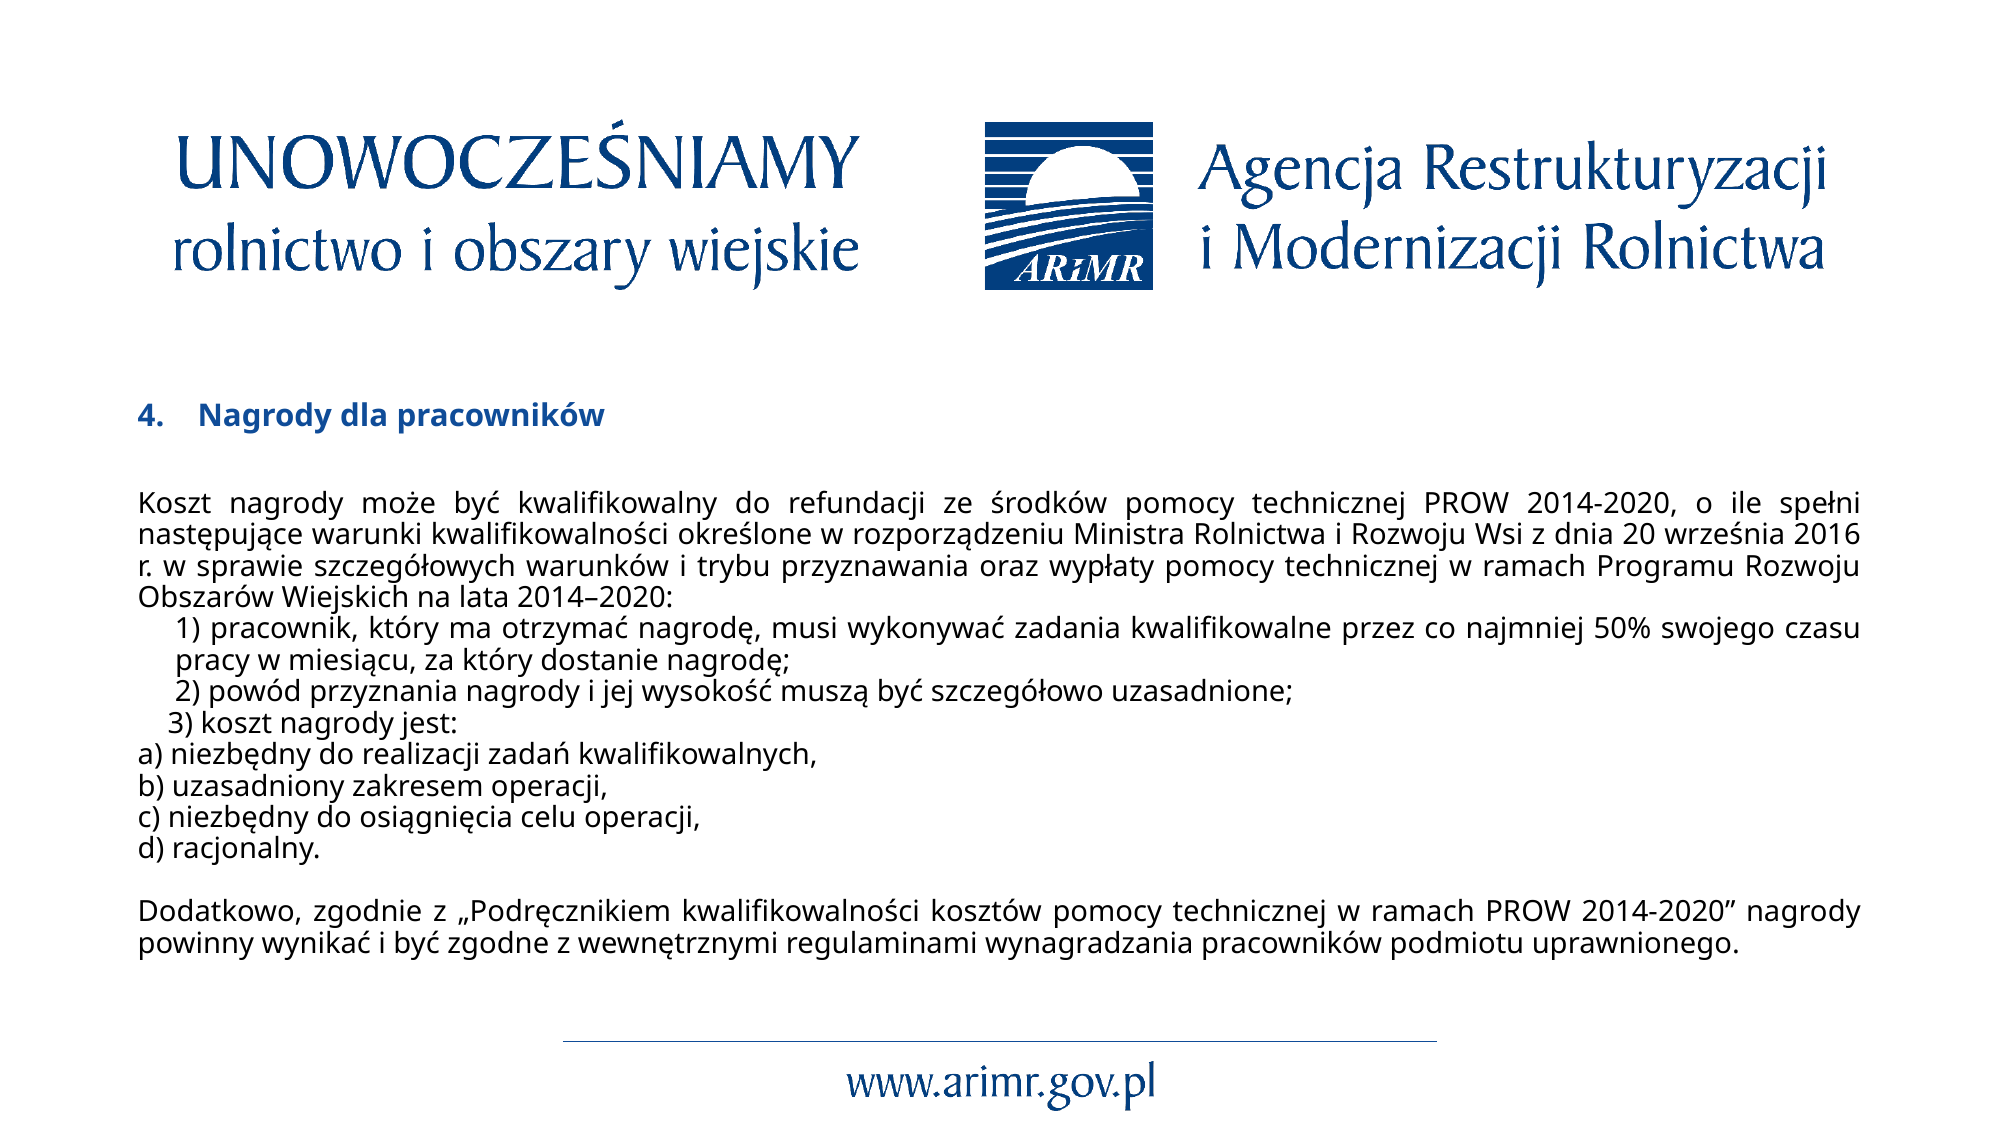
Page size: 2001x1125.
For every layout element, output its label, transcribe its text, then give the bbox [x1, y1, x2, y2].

picture [846, 1061, 1154, 1111]
subtitle 4. Nagrody dla pracowników Koszt nagrody może być kwalifikowalny do refundacji ze środków pomocy technicznej PROW 2014-2020, o ile spełni następujące warunki kwalifikowalności określone w rozporządzeniu Ministra Rolnictwa i Rozwoju Wsi z dnia 20 września 2016 r. w sprawie szczegółowych warunków i trybu przyznawania oraz wypłaty pomocy technicznej w ramach Programu Rozwoju Obszarów Wiejskich na lata 2014–2020: pracownik, który ma otrzymać nagrodę, musi wykonywać zadania kwalifikowalne przez co najmniej 50% swojego czasu pracy w miesiącu, za który dostanie nagrodę; powód przyznania nagrody i jej wysokość muszą być szczegółowo uzasadnione; 3) koszt nagrody jest: a) niezbędny do realizacji zadań kwalifikowalnych, b) uzasadniony zakresem operacji, c) niezbędny do osiągnięcia celu operacji, d) racjonalny. Dodatkowo, zgodnie z „Podręcznikiem kwalifikowalności kosztów pomocy technicznej w ramach PROW 2014-2020” nagrody powinny wynikać i być zgodne z wewnętrznymi regulaminami wynagradzania pracowników podmiotu uprawnionego. [122, 369, 1878, 964]
picture [174, 119, 1825, 290]
